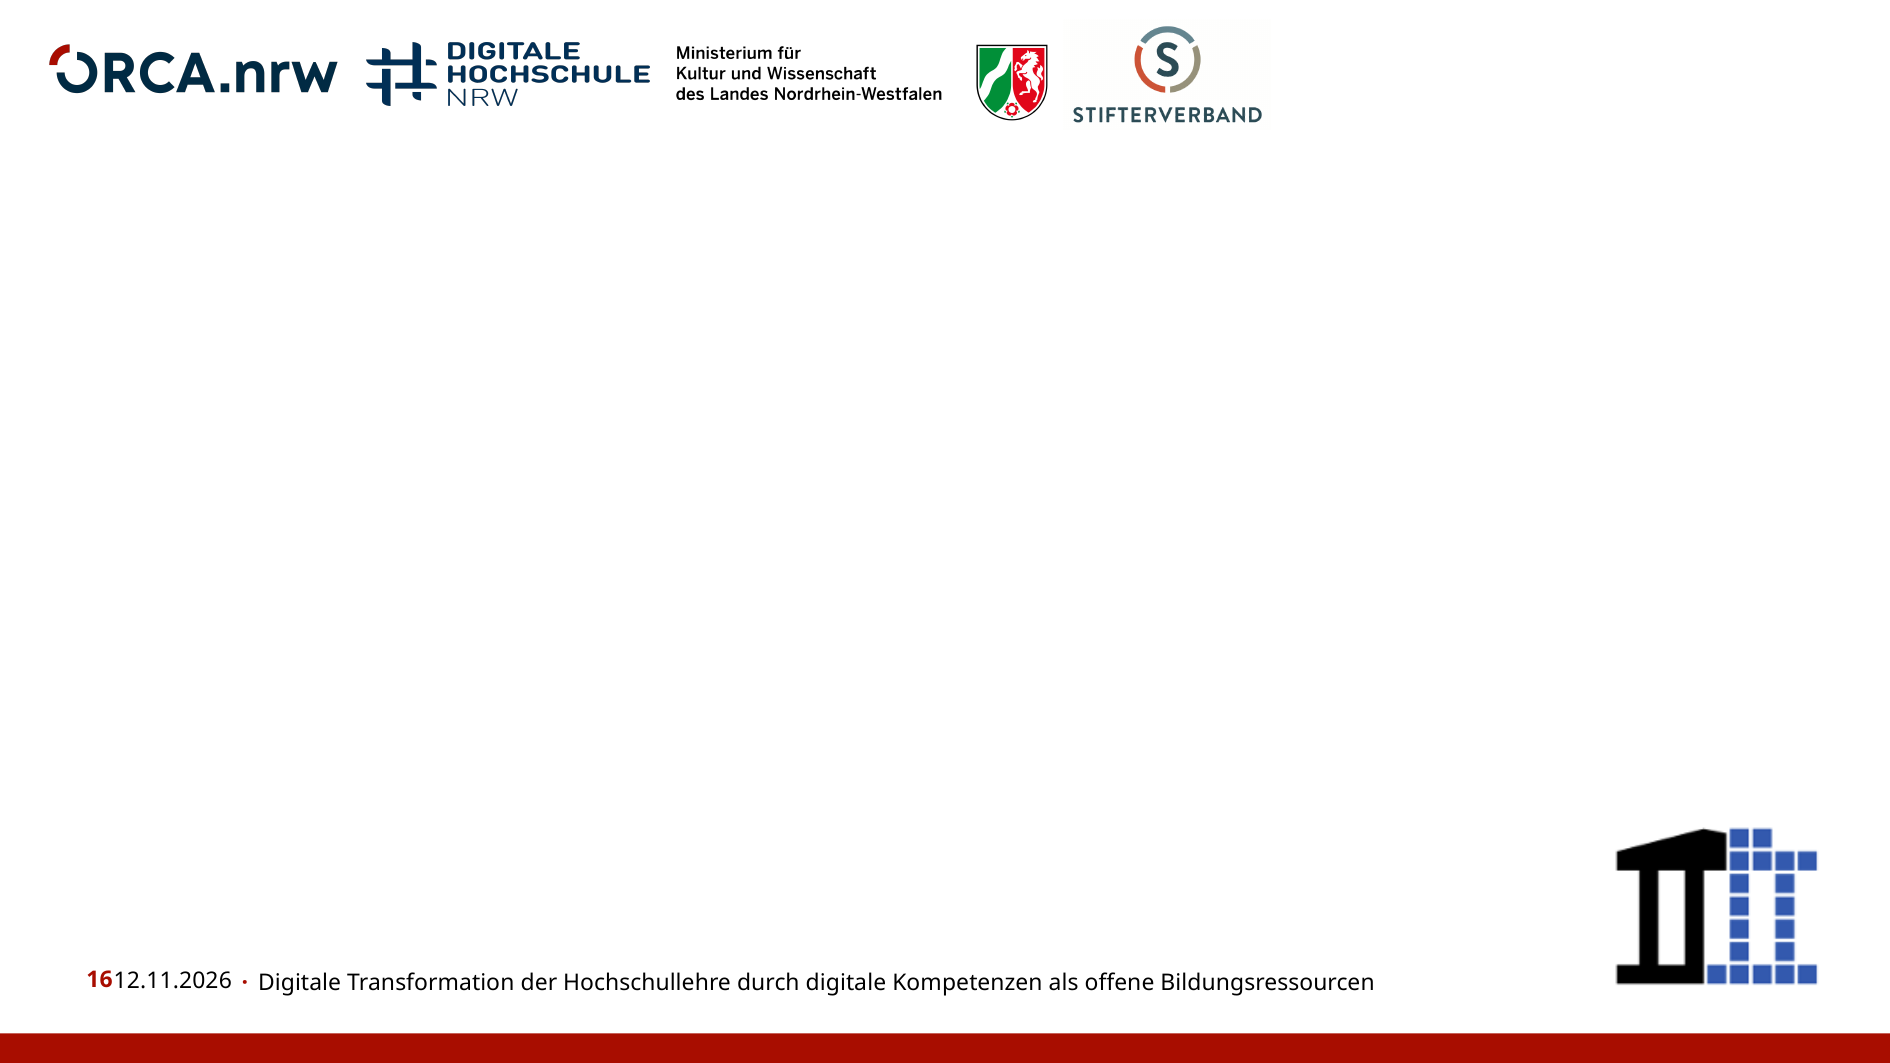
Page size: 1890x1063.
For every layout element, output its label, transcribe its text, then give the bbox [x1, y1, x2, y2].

picture [1559, 774, 1885, 1028]
picture [366, 42, 650, 106]
picture [1063, 19, 1271, 130]
picture [47, 42, 340, 95]
picture [676, 40, 1052, 125]
footer Digitale Transformation der Hochschullehre durch digitale Kompetenzen als offene Bildungsressourcen [258, 951, 1804, 1011]
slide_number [112, 951, 233, 1011]
